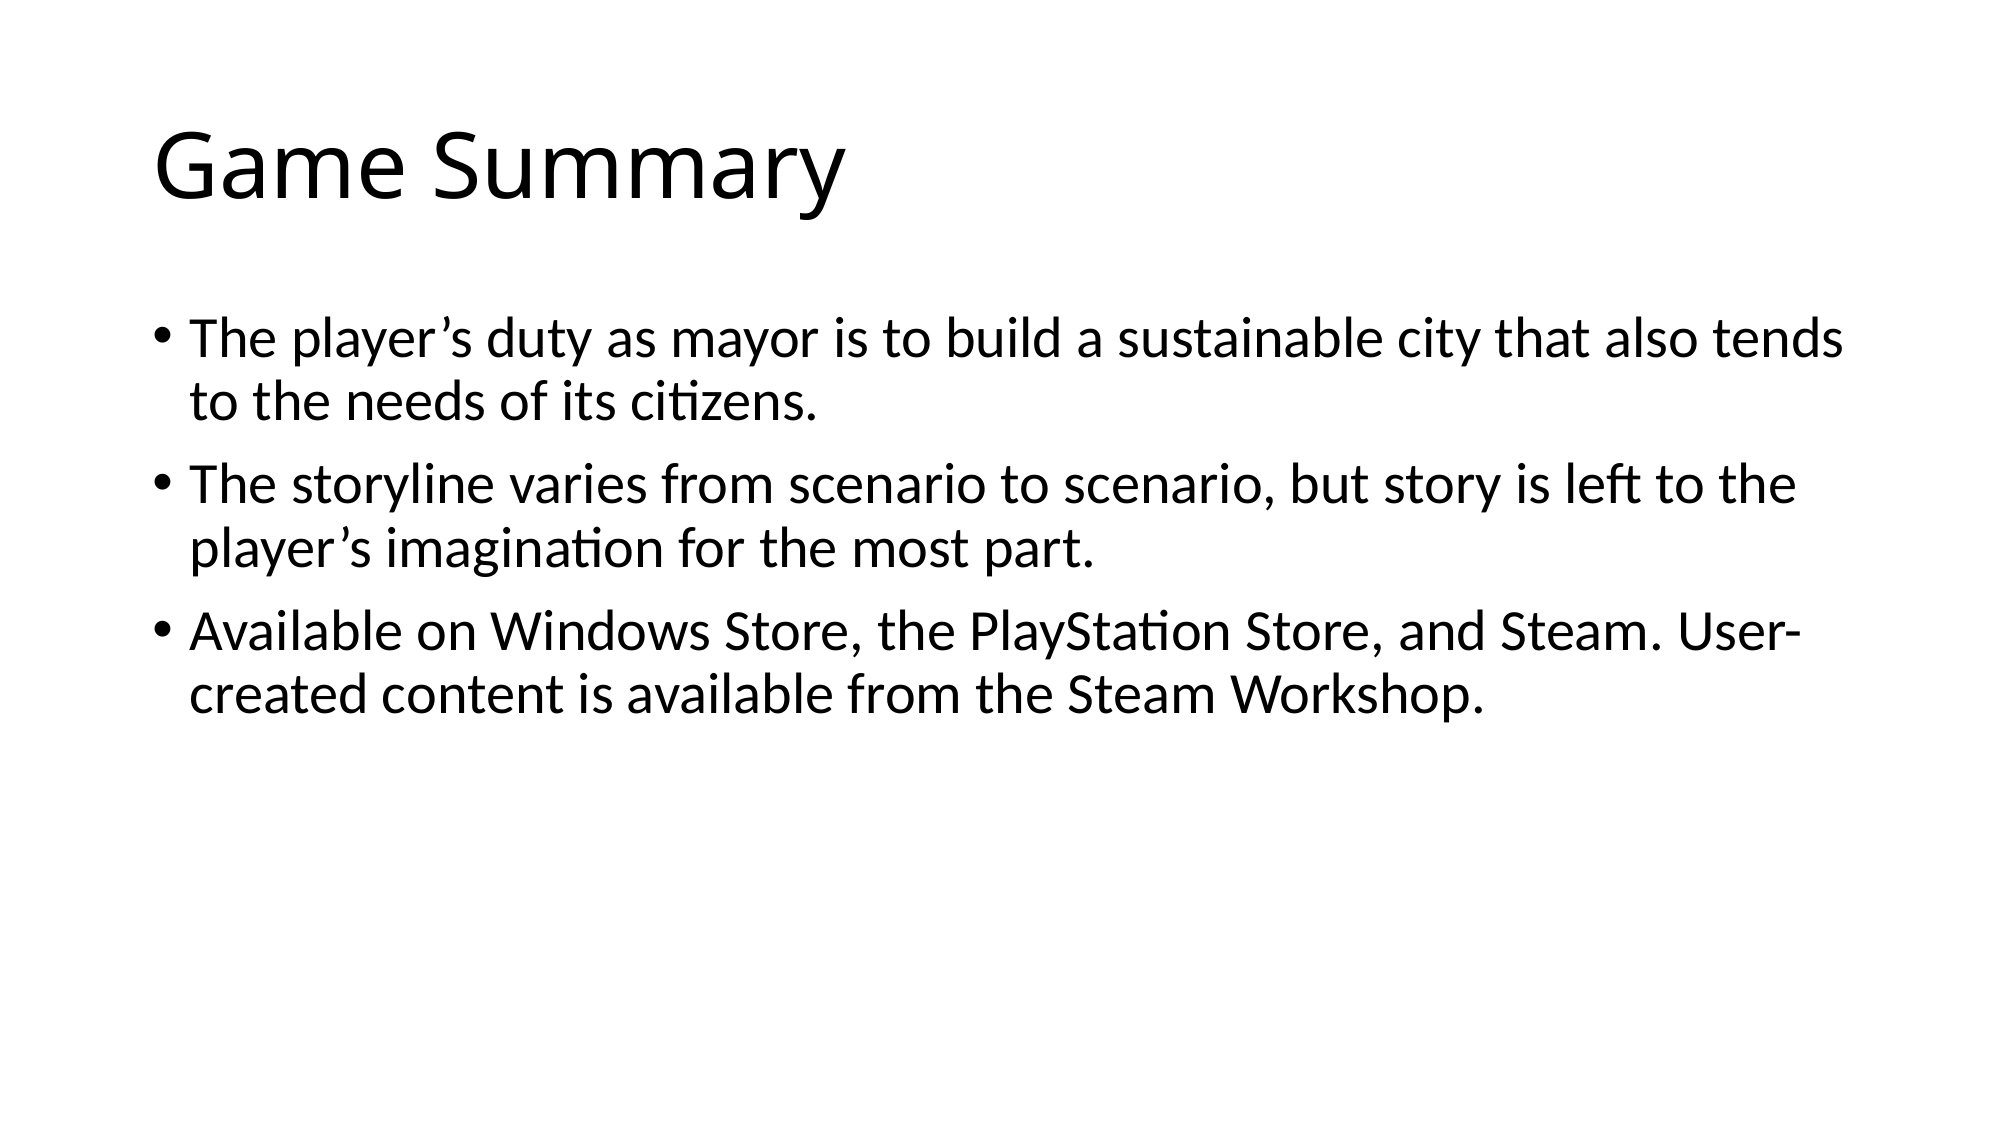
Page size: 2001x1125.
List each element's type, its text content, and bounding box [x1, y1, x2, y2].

title Game Summary [137, 59, 1863, 278]
list The player’s duty as mayor is to build a sustainable city that also tends to the needs of its citizens. The storyline varies from scenario to scenario, but story is left to the player’s imagination for the most part. Available on Windows Store, the PlayStation Store, and Steam. User-created content is available from the Steam Workshop. [137, 299, 1863, 1014]
